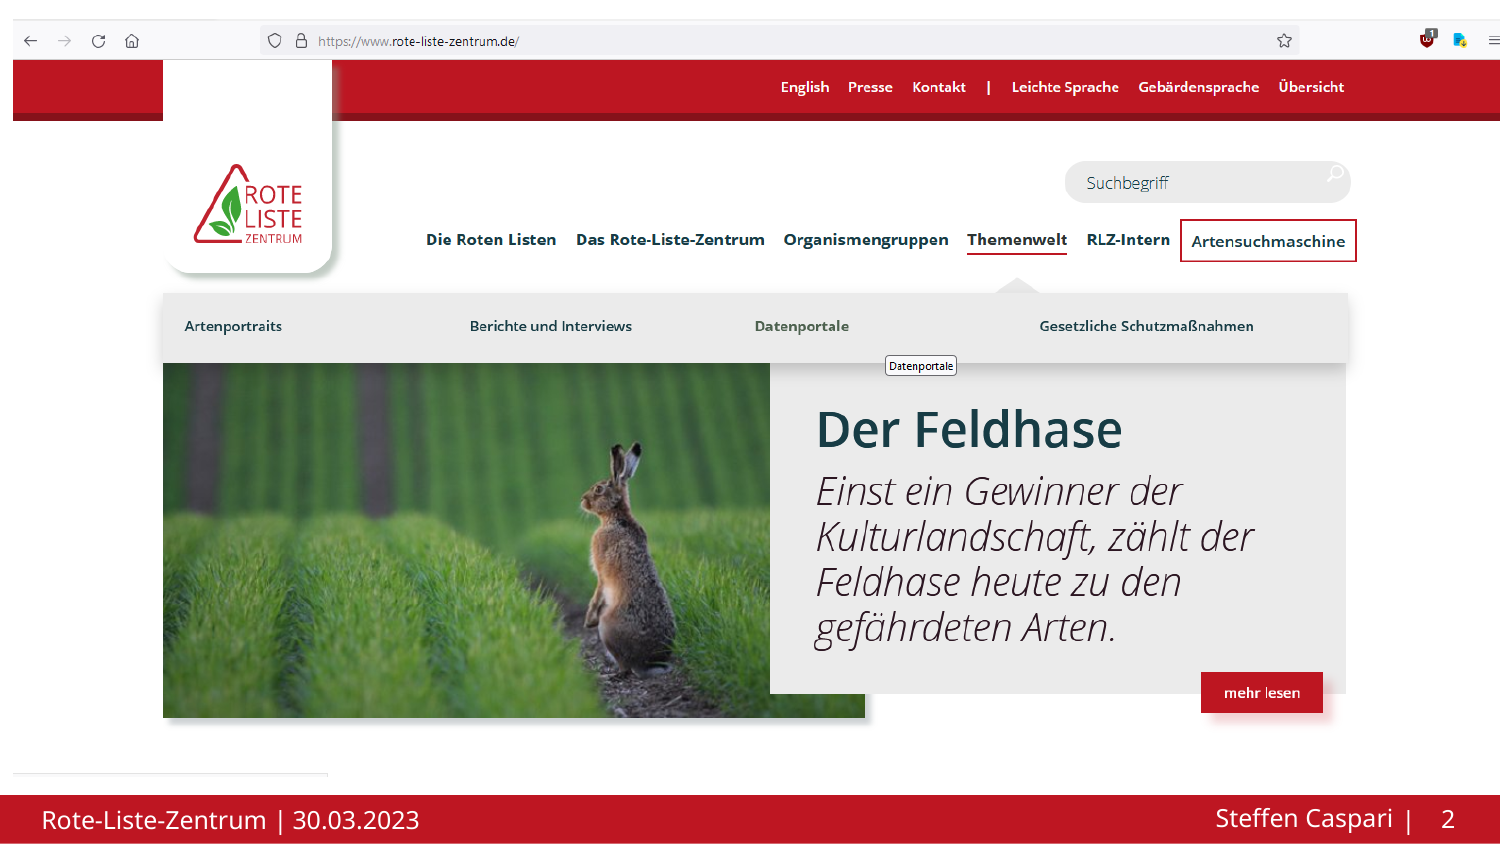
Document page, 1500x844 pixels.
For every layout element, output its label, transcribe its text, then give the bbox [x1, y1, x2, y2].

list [13, 19, 1500, 777]
slide_number 2 [1393, 797, 1471, 843]
footer Steffen Caspari [901, 796, 1409, 842]
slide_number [277, 795, 628, 844]
